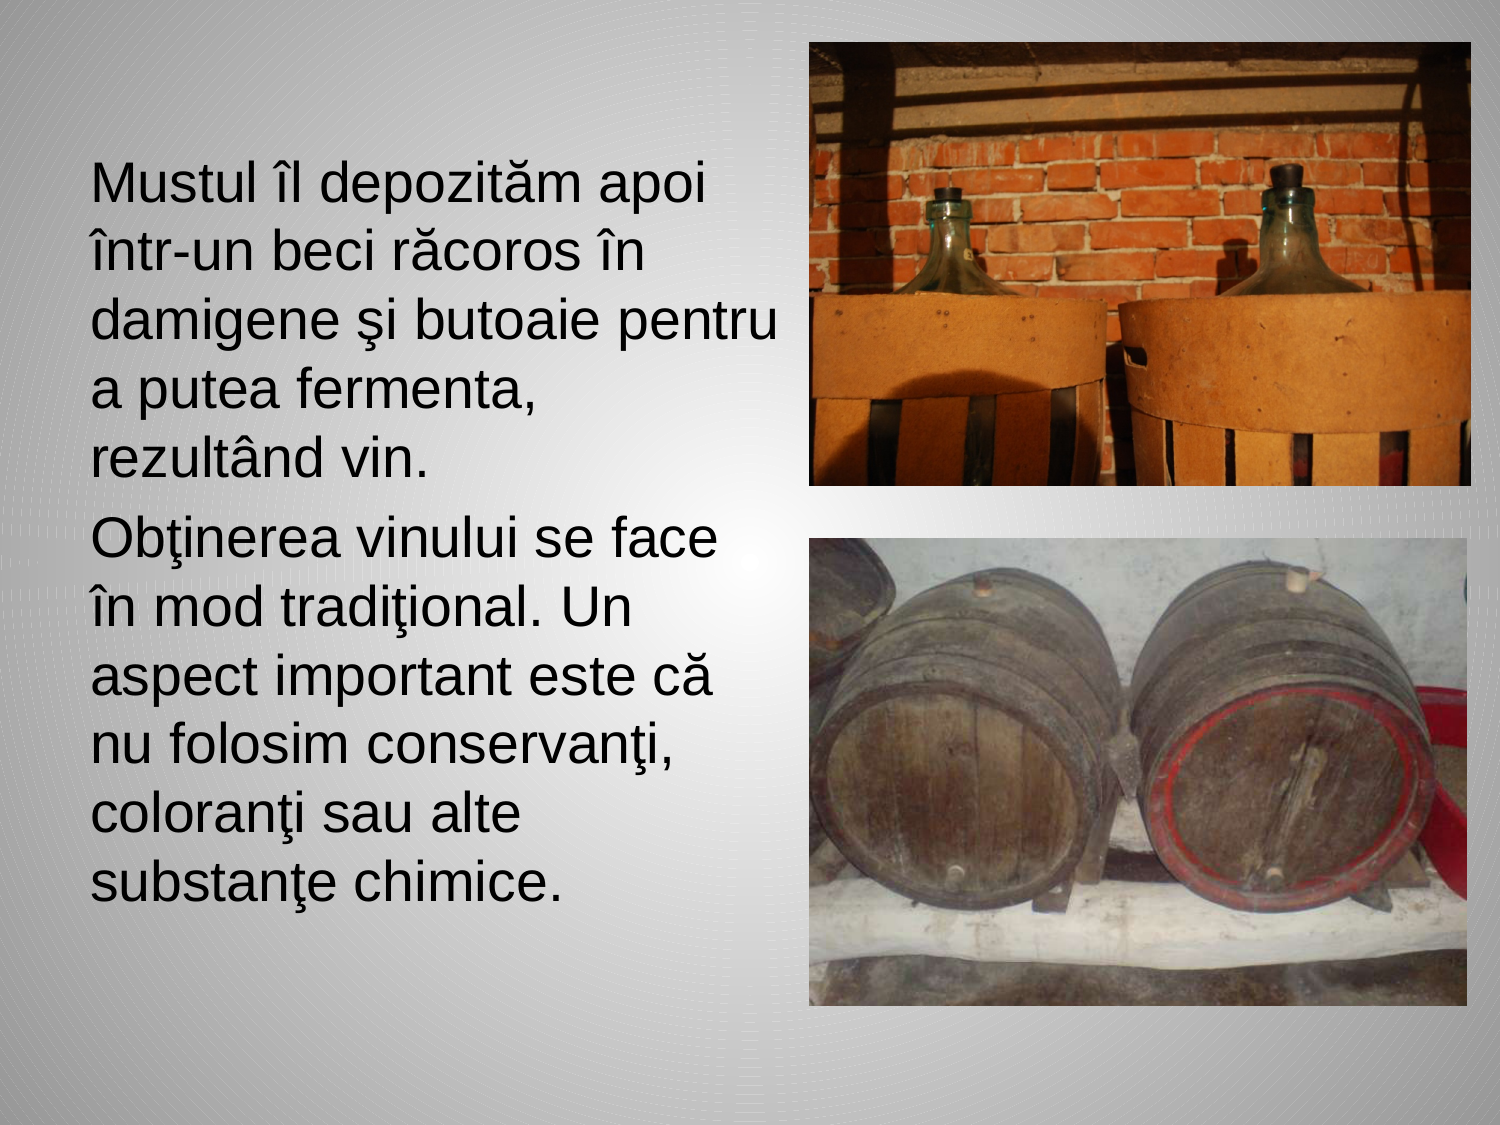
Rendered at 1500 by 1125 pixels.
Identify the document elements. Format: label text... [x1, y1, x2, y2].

picture [808, 538, 1467, 1007]
list Mustul îl depozităm apoi într-un beci răcoros în damigene şi butoaie pentru a putea fermenta, rezultând vin. Obţinerea vinului se face în mod tradiţional. Un aspect important este că nu folosim conservanţi, coloranţi sau alte substanţe chimice. [75, 137, 798, 1005]
picture [808, 42, 1471, 486]
